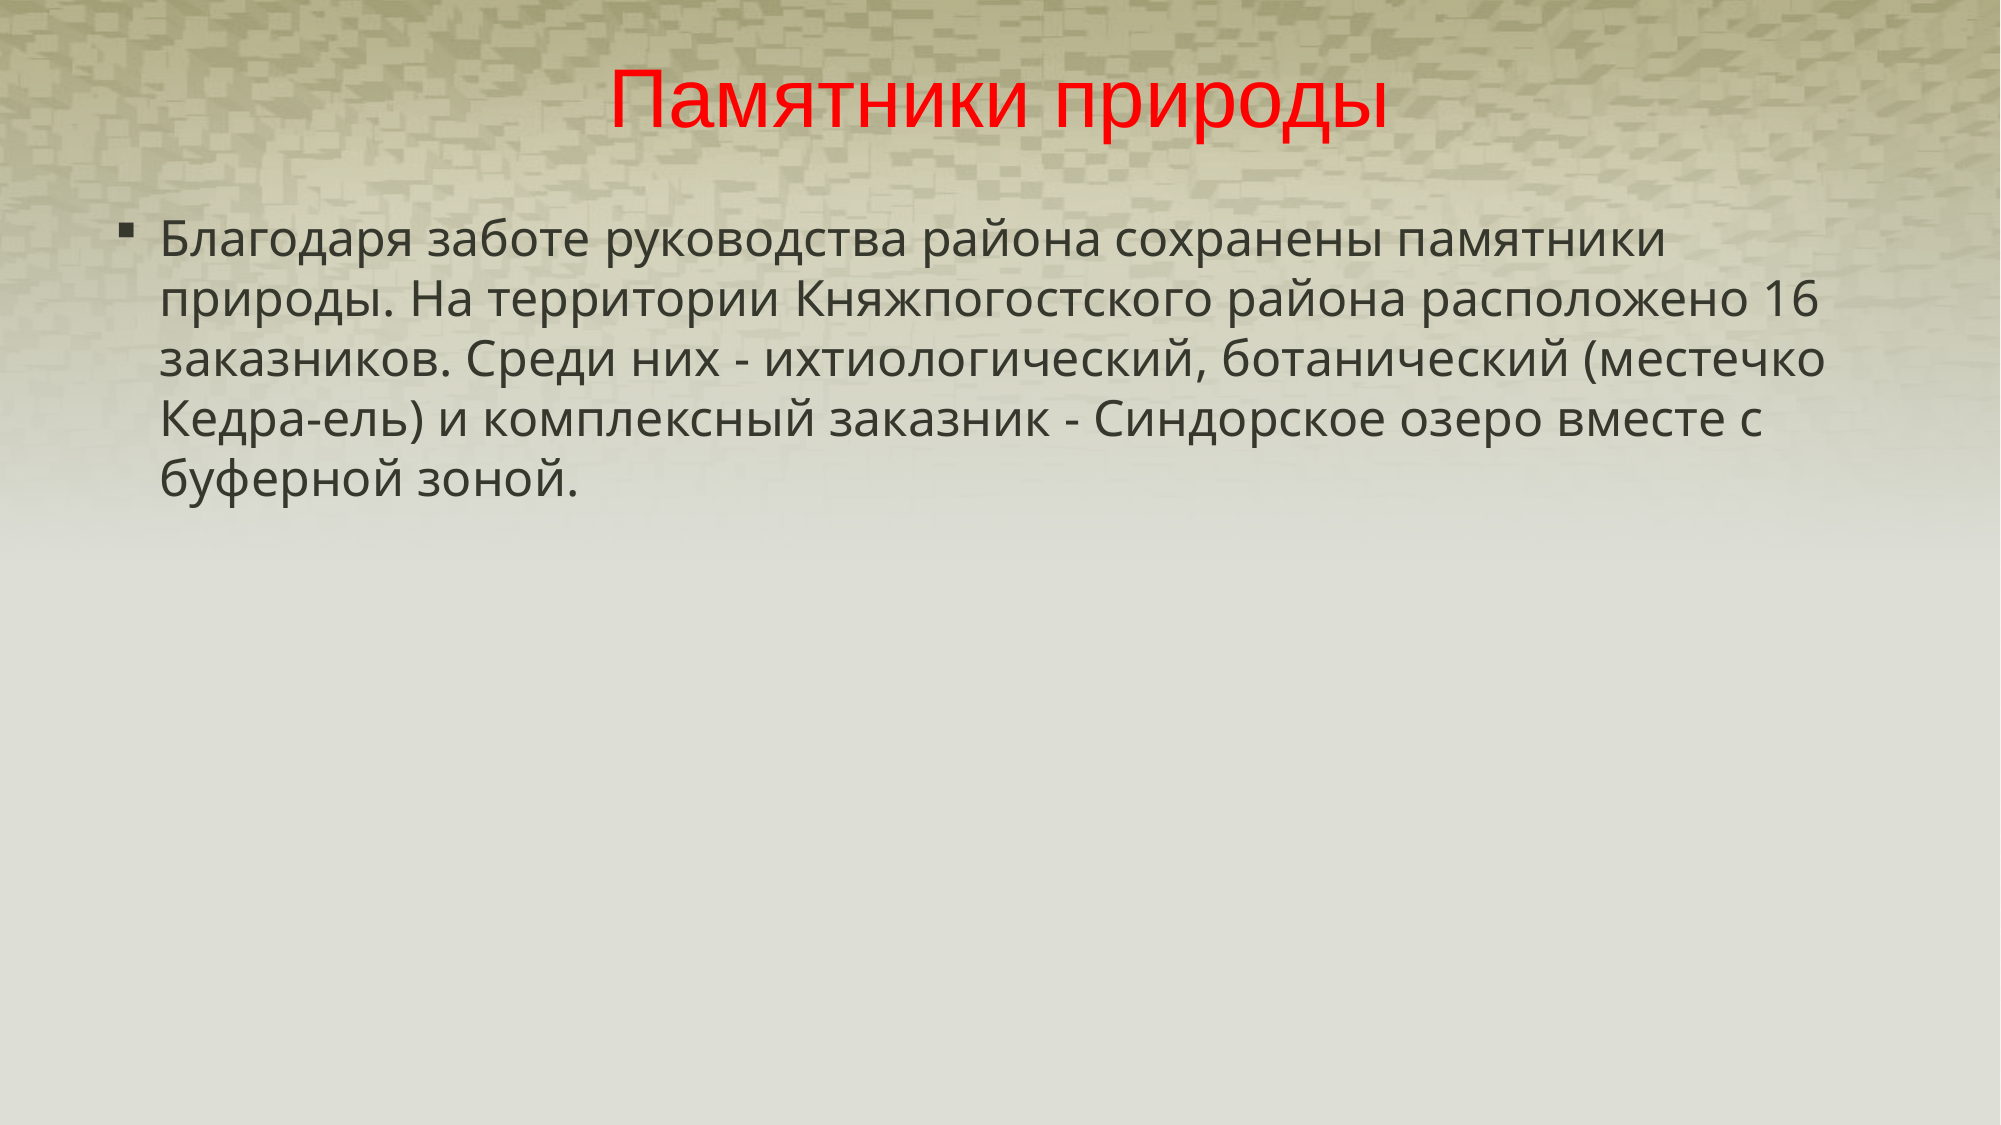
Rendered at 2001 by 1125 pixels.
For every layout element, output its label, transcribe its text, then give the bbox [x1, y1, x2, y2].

list Благодаря заботе руководства района сохранены памятники природы. На территории Княжпогостского района расположено 16 заказников. Среди них - ихтиологический, ботанический (местечко Кедра-ель) и комплексный заказник - Синдорское озеро вместе с буферной зоной. [99, 199, 1900, 1006]
title Памятники природы [99, 28, 1900, 160]
